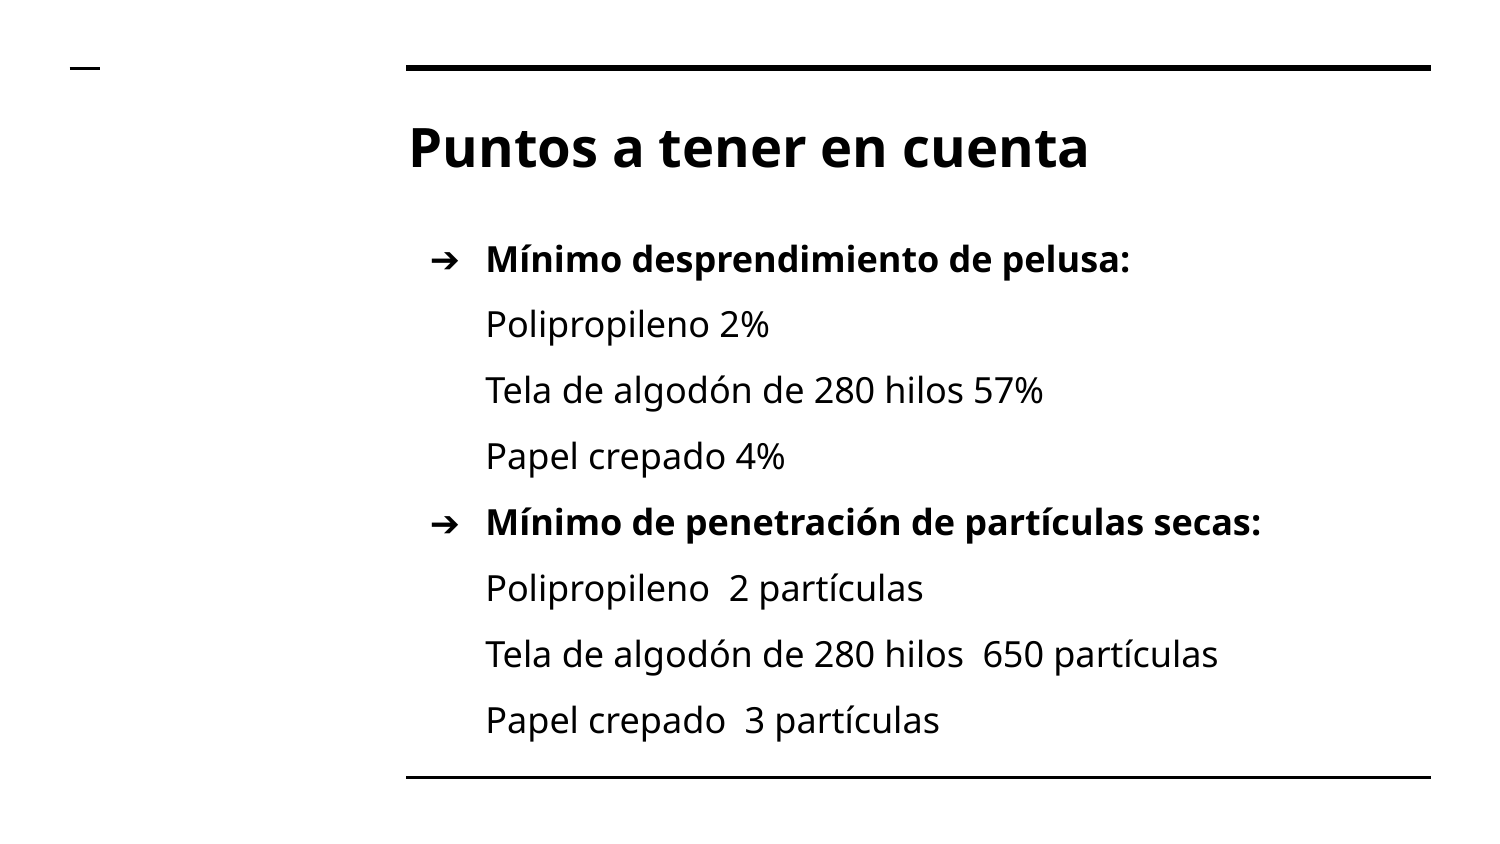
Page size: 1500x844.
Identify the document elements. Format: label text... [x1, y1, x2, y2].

list Mínimo desprendimiento de pelusa: Polipropileno 2% Tela de algodón de 280 hilos 57% Papel crepado 4% Mínimo de penetración de partículas secas: Polipropileno 2 partículas Tela de algodón de 280 hilos 650 partículas Papel crepado 3 partículas [395, 224, 1433, 717]
title Puntos a tener en cuenta [393, 94, 1431, 199]
